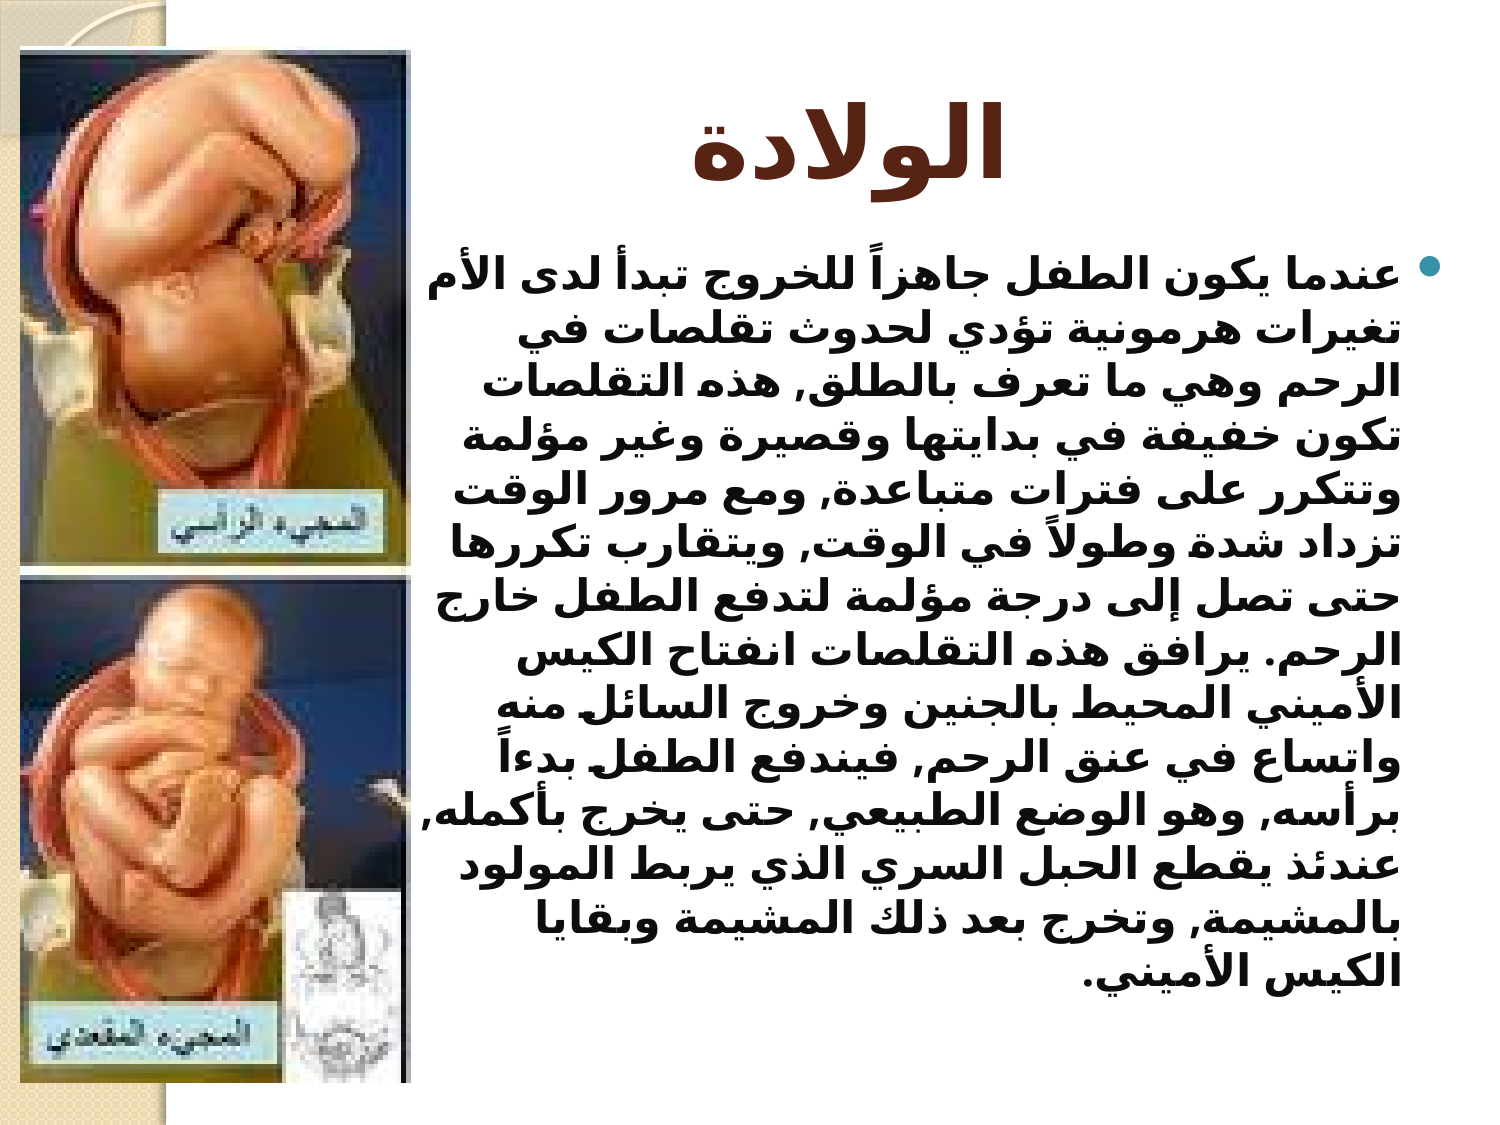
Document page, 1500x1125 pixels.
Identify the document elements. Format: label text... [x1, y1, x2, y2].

picture [20, 46, 411, 1083]
list عندما يكون الطفل جاهزاً للخروج تبدأ لدى الأم تغيرات هرمونية تؤدي لحدوث تقلصات في الرحم وهي ما تعرف بالطلق, هذه التقلصات تكون خفيفة في بدايتها وقصيرة وغير مؤلمة وتتكرر على فترات متباعدة, ومع مرور الوقت تزداد شدة وطولاً في الوقت, ويتقارب تكررها حتى تصل إلى درجة مؤلمة لتدفع الطفل خارج الرحم. يرافق هذه التقلصات انفتاح الكيس الأميني المحيط بالجنين وخروج السائل منه واتساع في عنق الرحم, فيندفع الطفل بدءاً برأسه, وهو الوضع الطبيعي, حتى يخرج بأكمله, عندئذ يقطع الحبل السري الذي يربط المولود بالمشيمة, وتخرج بعد ذلك المشيمة وبقايا الكيس الأميني. [417, 237, 1466, 1025]
title الولادة [412, 45, 1466, 233]
